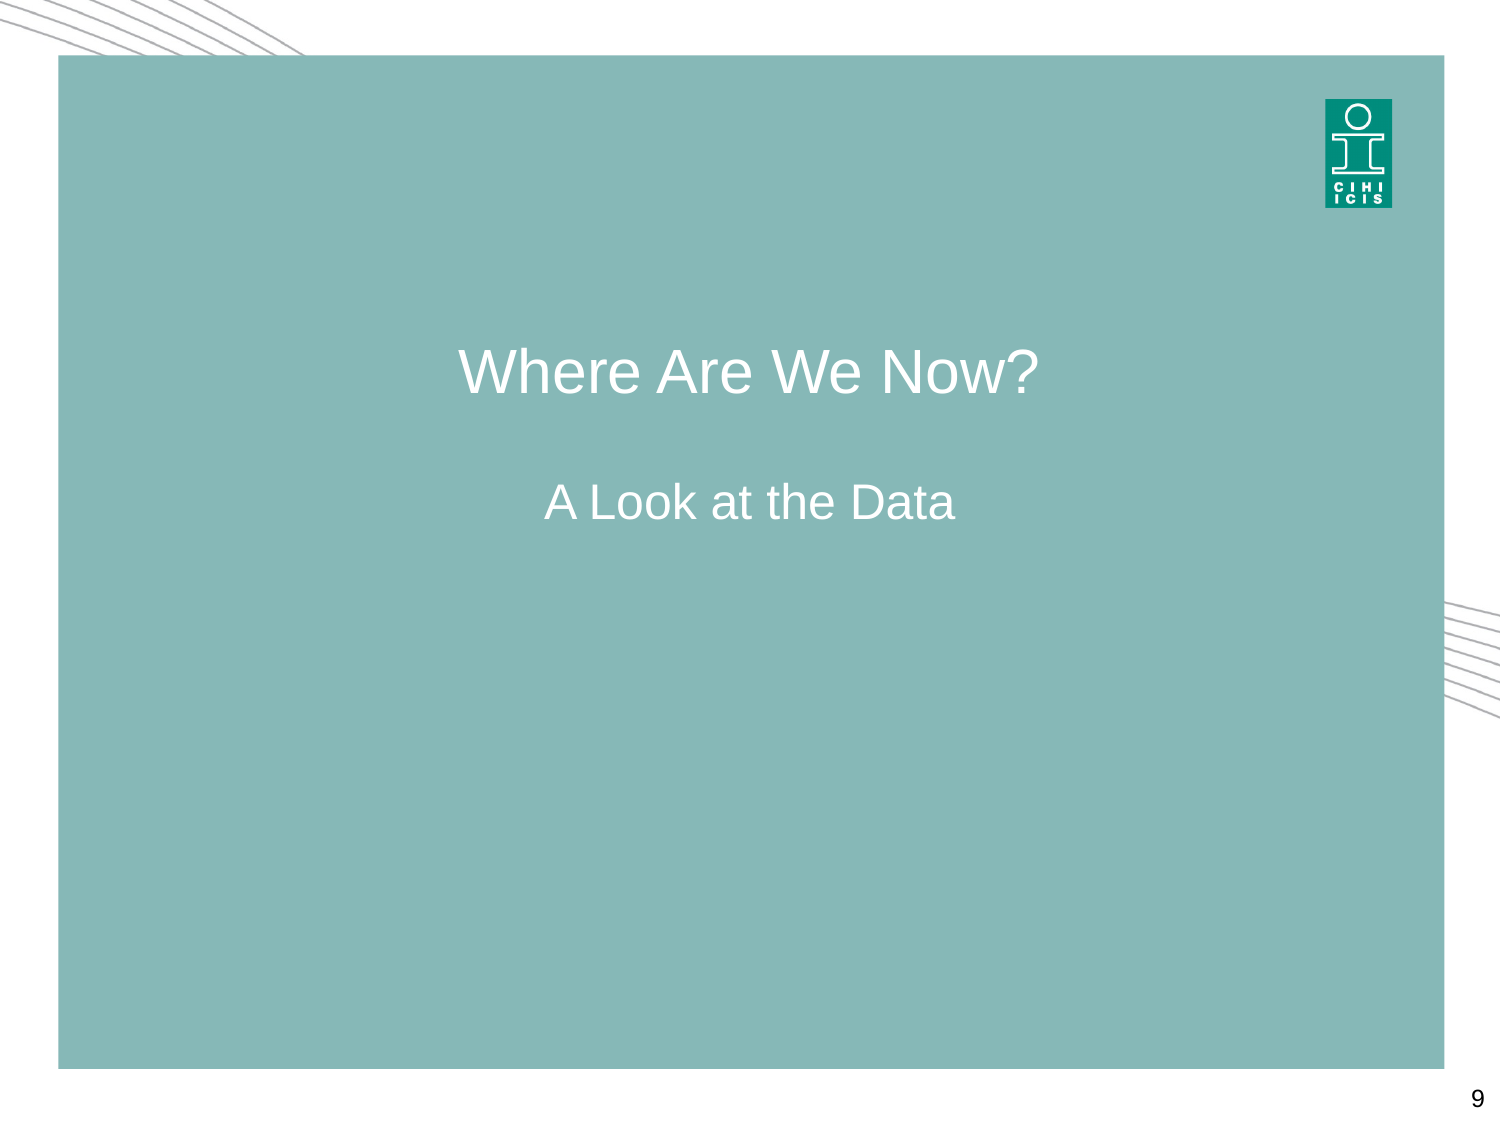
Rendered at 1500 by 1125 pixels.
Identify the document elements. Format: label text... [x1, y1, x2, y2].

picture [0, 0, 1500, 1125]
list A Look at the Data [150, 462, 1350, 913]
title Where Are We Now? [150, 287, 1350, 450]
slide_number 9 [1337, 1074, 1500, 1125]
